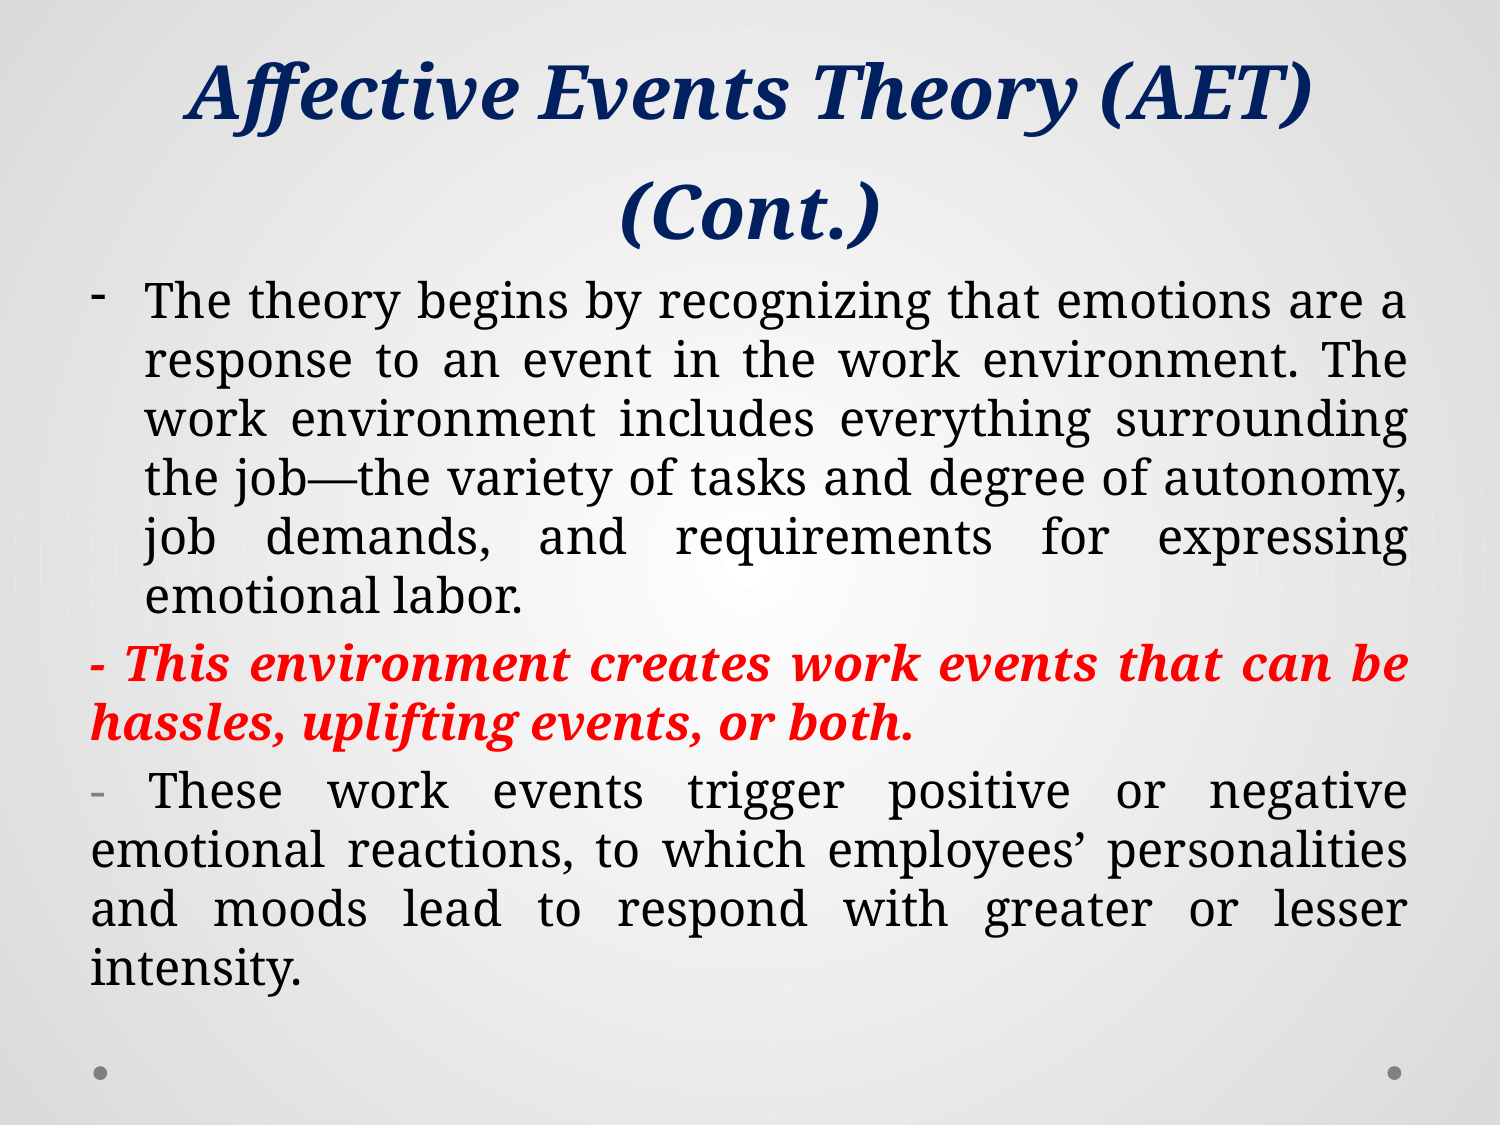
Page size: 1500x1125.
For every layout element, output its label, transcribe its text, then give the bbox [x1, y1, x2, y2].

list The theory begins by recognizing that emotions are a response to an event in the work environment. The work environment includes everything surrounding the job—the variety of tasks and degree of autonomy, job demands, and requirements for expressing emotional labor. - This environment creates work events that can be hassles, uplifting events, or both. - These work events trigger positive or negative emotional reactions, to which employees’ personalities and moods lead to respond with greater or lesser intensity. [75, 262, 1425, 1005]
title Affective Events Theory (AET) (Cont.) [75, 0, 1425, 262]
